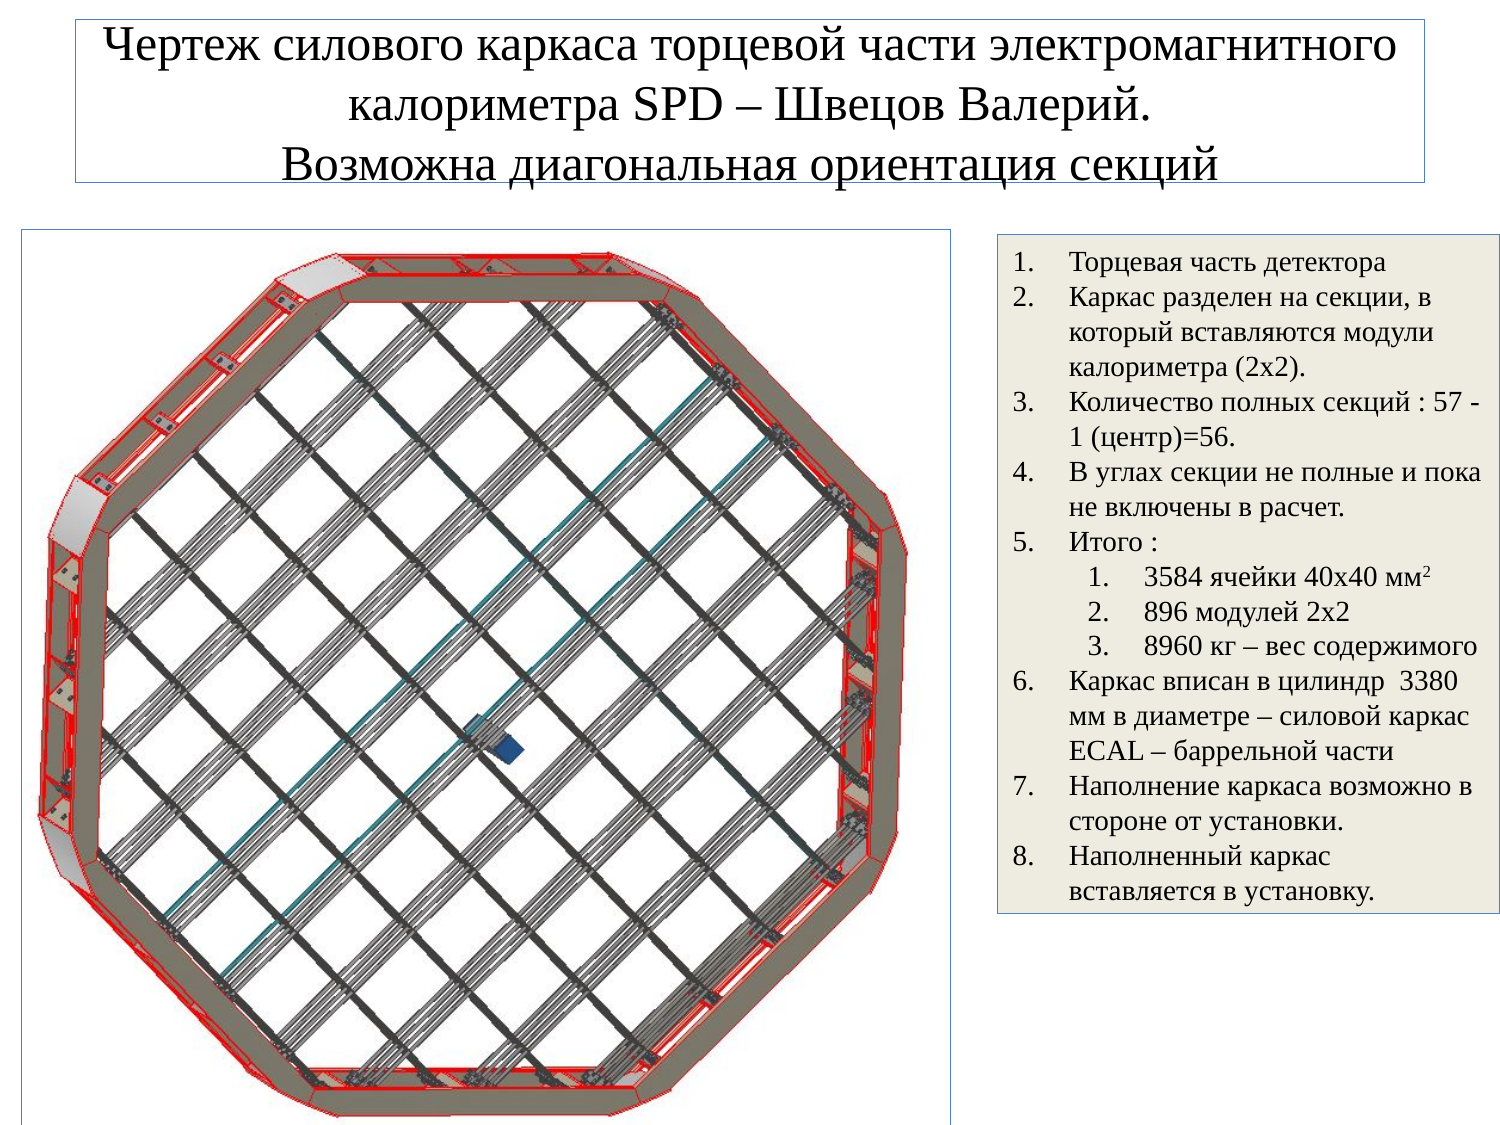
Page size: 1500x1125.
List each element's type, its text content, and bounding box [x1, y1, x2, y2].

title Чертеж силового каркаса торцевой части электромагнитного калориметра SPD – Швецов Валерий. Возможна диагональная ориентация секций [75, 19, 1425, 183]
picture [21, 228, 951, 1125]
text_box Торцевая часть детектора Каркас разделен на секции, в который вставляются модули калориметра (2х2). Количество полных секций : 57 -1 (центр)=56. В углах секции не полные и пока не включены в расчет. Итого : 3584 ячейки 40х40 мм2 896 модулей 2х2 8960 кг – вес содержимого Каркас вписан в цилиндр 3380 мм в диаметре – силовой каркас ECAL – баррельной части Наполнение каркаса возможно в стороне от установки. Наполненный каркас вставляется в установку. [997, 234, 1500, 914]
